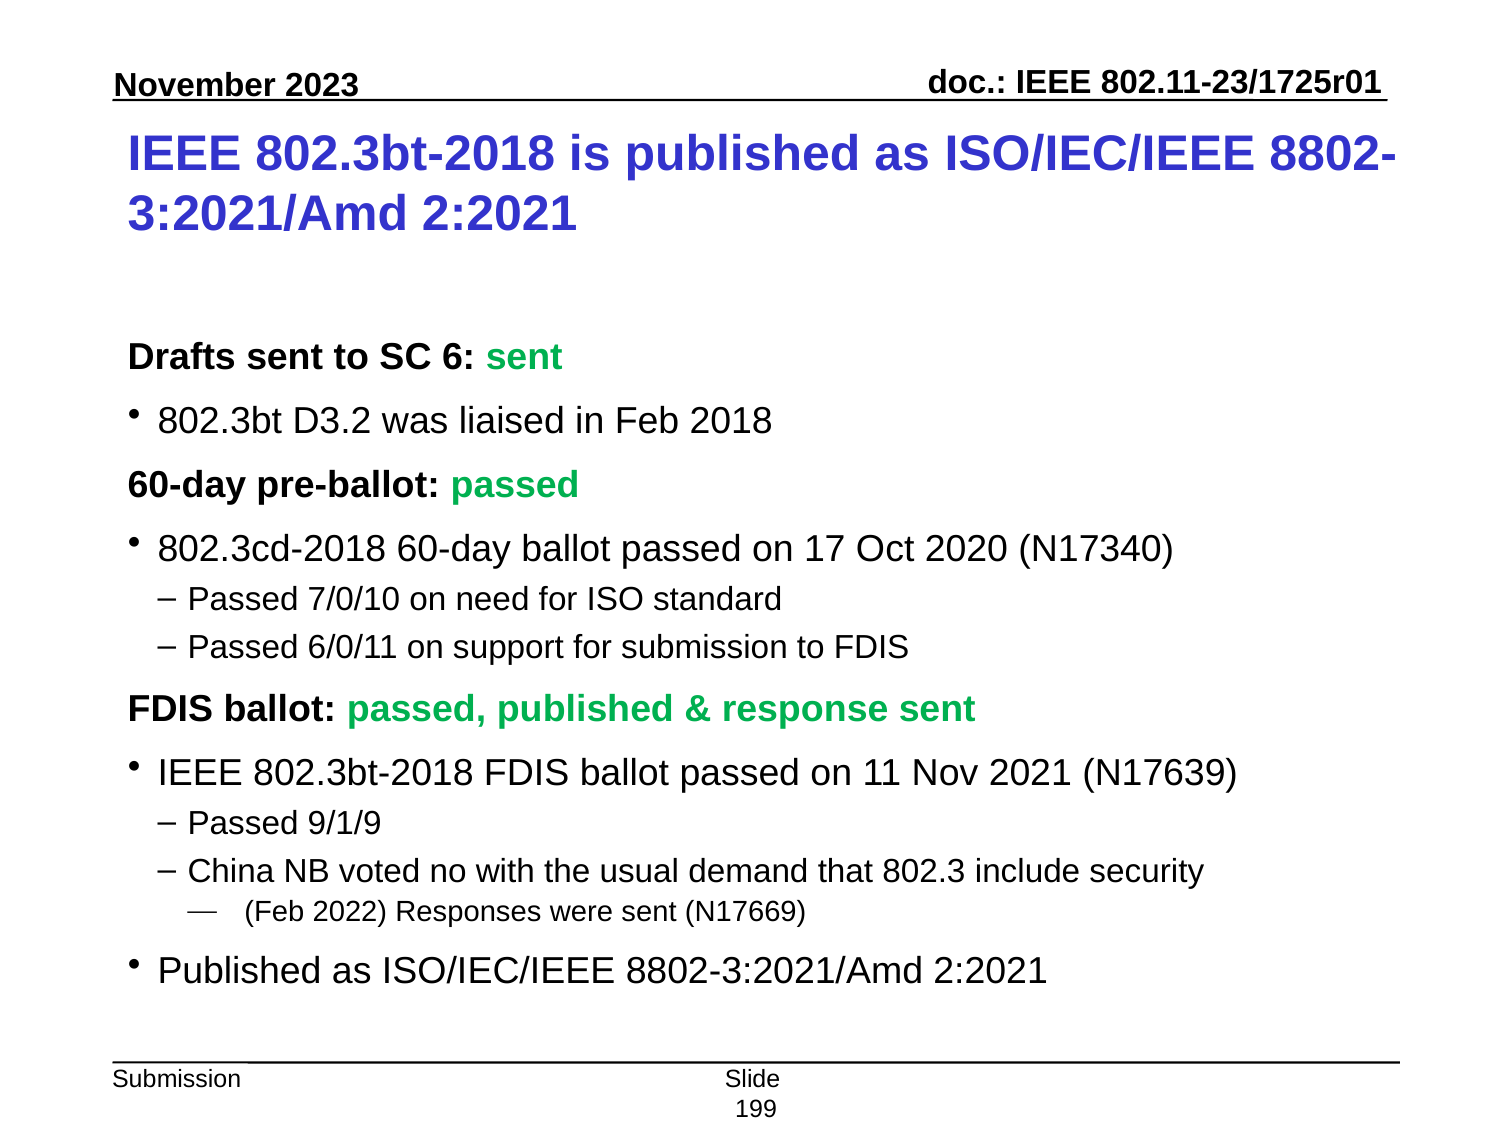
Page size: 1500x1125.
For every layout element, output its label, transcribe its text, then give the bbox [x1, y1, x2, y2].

list Drafts sent to SC 6: sent 802.3bt D3.2 was liaised in Feb 2018 60-day pre-ballot: passed 802.3cd-2018 60-day ballot passed on 17 Oct 2020 (N17340) Passed 7/0/10 on need for ISO standard Passed 6/0/11 on support for submission to FDIS FDIS ballot: passed, published & response sent IEEE 802.3bt-2018 FDIS ballot passed on 11 Nov 2021 (N17639) Passed 9/1/9 China NB voted no with the usual demand that 802.3 include security (Feb 2022) Responses were sent (N17669) Published as ISO/IEC/IEEE 8802-3:2021/Amd 2:2021 [112, 324, 1388, 1000]
slide_number Slide 199 [709, 1061, 803, 1093]
title IEEE 802.3bt-2018 is published as ISO/IEC/IEEE 8802-3:2021/Amd 2:2021 [112, 112, 1463, 288]
